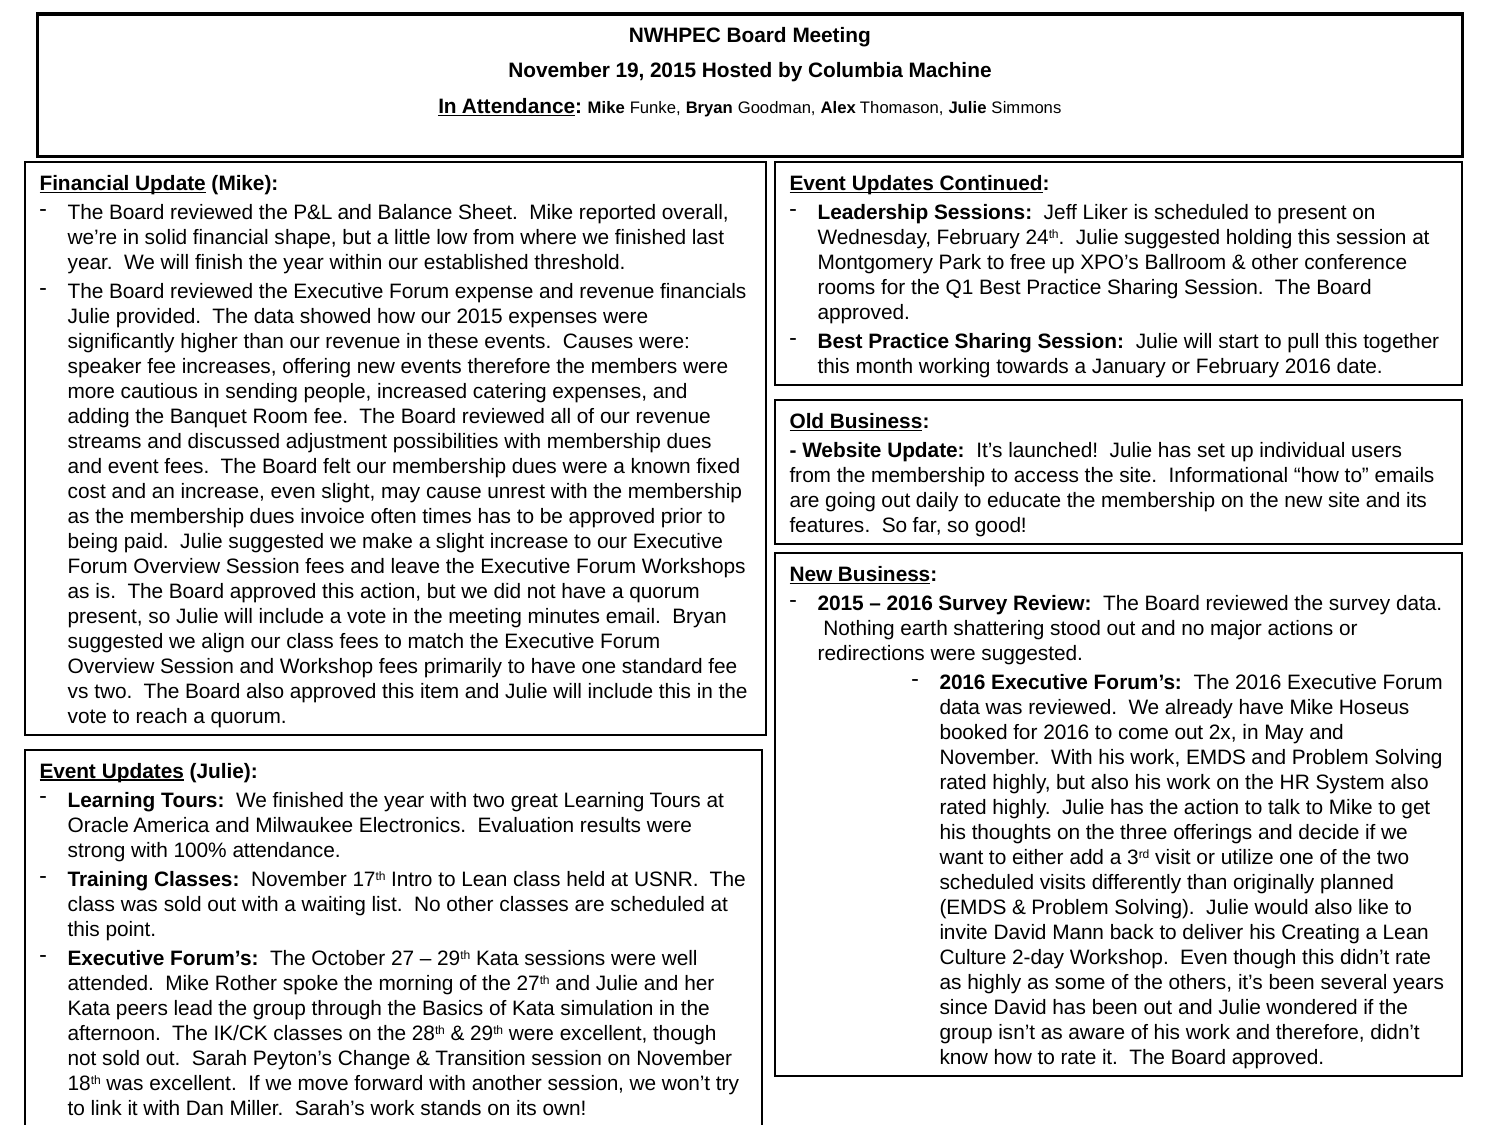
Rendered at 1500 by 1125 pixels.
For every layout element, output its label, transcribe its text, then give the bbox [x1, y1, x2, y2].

text_box Financial Update (Mike): The Board reviewed the P&L and Balance Sheet. Mike reported overall, we’re in solid financial shape, but a little low from where we finished last year. We will finish the year within our established threshold. The Board reviewed the Executive Forum expense and revenue financials Julie provided. The data showed how our 2015 expenses were significantly higher than our revenue in these events. Causes were: speaker fee increases, offering new events therefore the members were more cautious in sending people, increased catering expenses, and adding the Banquet Room fee. The Board reviewed all of our revenue streams and discussed adjustment possibilities with membership dues and event fees. The Board felt our membership dues were a known fixed cost and an increase, even slight, may cause unrest with the membership as the membership dues invoice often times has to be approved prior to being paid. Julie suggested we make a slight increase to our Executive Forum Overview Session fees and leave the Executive Forum Workshops as is. The Board approved this action, but we did not have a quorum present, so Julie will include a vote in the meeting minutes email. Bryan suggested we align our class fees to match the Executive Forum Overview Session and Workshop fees primarily to have one standard fee vs two. The Board also approved this item and Julie will include this in the vote to reach a quorum. [24, 162, 767, 736]
text_box Event Updates (Julie): Learning Tours: We finished the year with two great Learning Tours at Oracle America and Milwaukee Electronics. Evaluation results were strong with 100% attendance. Training Classes: November 17th Intro to Lean class held at USNR. The class was sold out with a waiting list. No other classes are scheduled at this point. Executive Forum’s: The October 27 – 29th Kata sessions were well attended. Mike Rother spoke the morning of the 27th and Julie and her Kata peers lead the group through the Basics of Kata simulation in the afternoon. The IK/CK classes on the 28th & 29th were excellent, though not sold out. Sarah Peyton’s Change & Transition session on November 18th was excellent. If we move forward with another session, we won’t try to link it with Dan Miller. Sarah’s work stands on its own! [24, 750, 763, 1125]
text_box NWHPEC Board Meeting November 19, 2015 Hosted by Columbia Machine In Attendance: Mike Funke, Bryan Goodman, Alex Thomason, Julie Simmons [37, 14, 1463, 157]
text_box New Business: 2015 – 2016 Survey Review: The Board reviewed the survey data. Nothing earth shattering stood out and no major actions or redirections were suggested. 2016 Executive Forum’s: The 2016 Executive Forum data was reviewed. We already have Mike Hoseus booked for 2016 to come out 2x, in May and November. With his work, EMDS and Problem Solving rated highly, but also his work on the HR System also rated highly. Julie has the action to talk to Mike to get his thoughts on the three offerings and decide if we want to either add a 3rd visit or utilize one of the two scheduled visits differently than originally planned (EMDS & Problem Solving). Julie would also like to invite David Mann back to deliver his Creating a Lean Culture 2-day Workshop. Even though this didn’t rate as highly as some of the others, it’s been several years since David has been out and Julie wondered if the group isn’t as aware of his work and therefore, didn’t know how to rate it. The Board approved. [774, 553, 1463, 1077]
text_box Old Business: - Website Update: It’s launched! Julie has set up individual users from the membership to access the site. Informational “how to” emails are going out daily to educate the membership on the new site and its features. So far, so good! [774, 399, 1463, 544]
text_box Event Updates Continued: Leadership Sessions: Jeff Liker is scheduled to present on Wednesday, February 24th. Julie suggested holding this session at Montgomery Park to free up XPO’s Ballroom & other conference rooms for the Q1 Best Practice Sharing Session. The Board approved. Best Practice Sharing Session: Julie will start to pull this together this month working towards a January or February 2016 date. [774, 162, 1463, 386]
